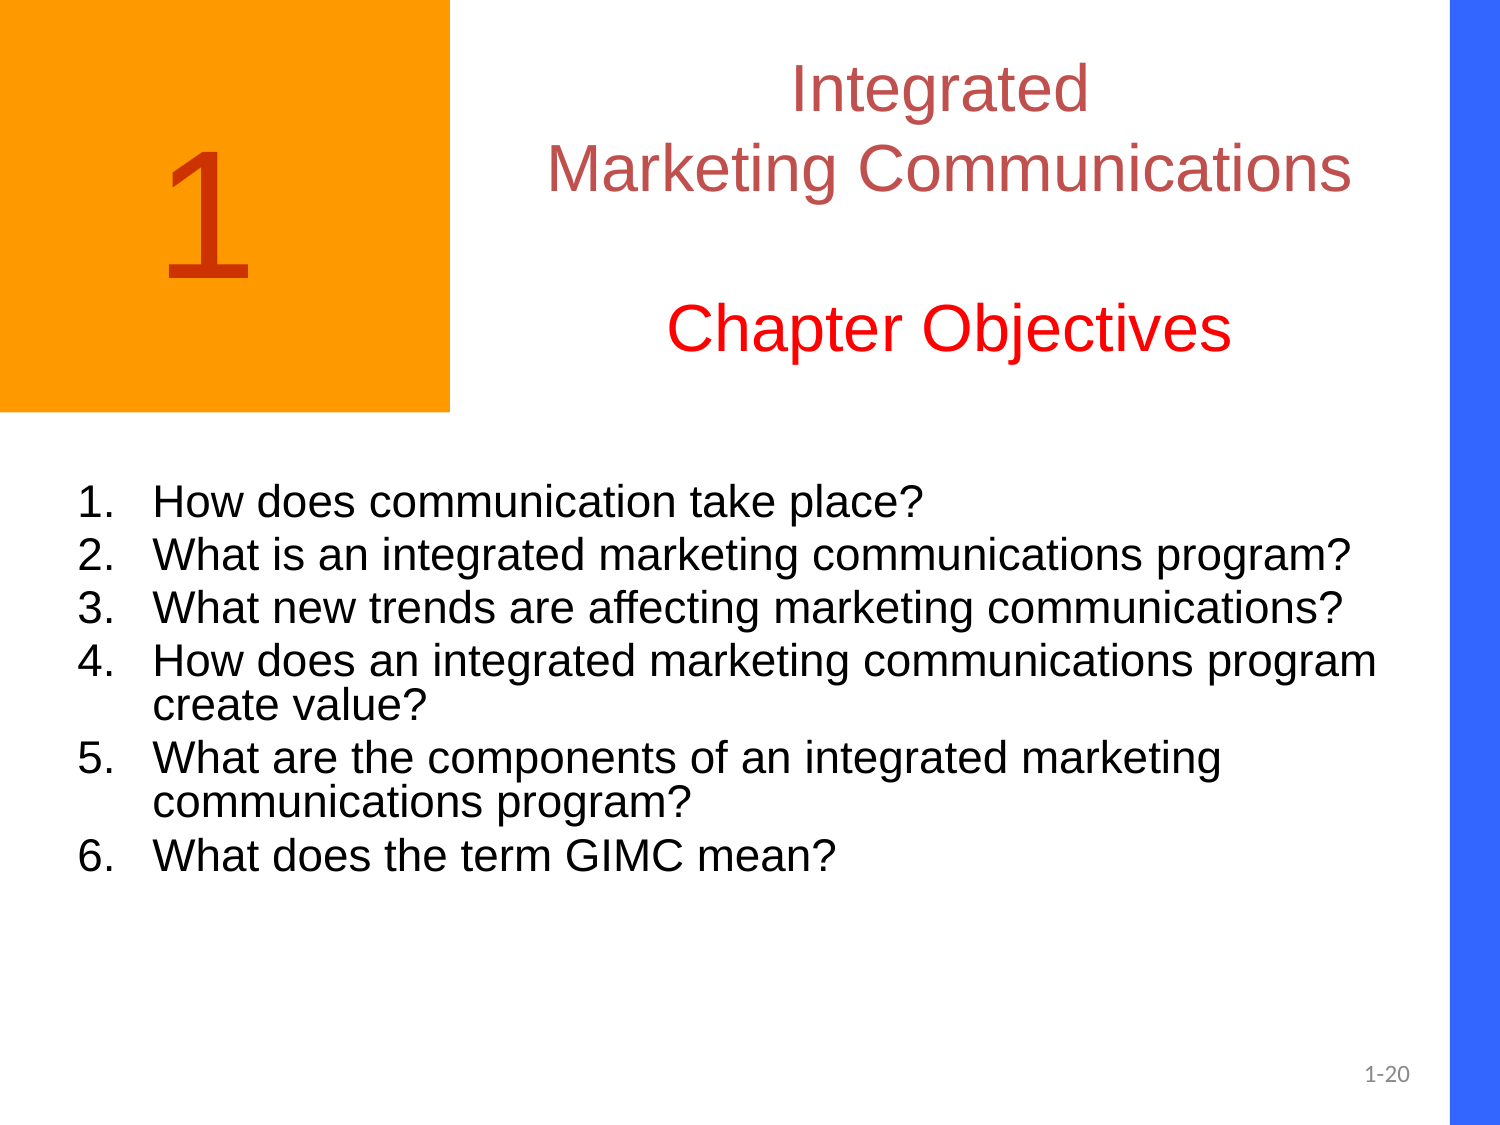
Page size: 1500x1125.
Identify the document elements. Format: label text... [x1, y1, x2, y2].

text_box [1449, 0, 1500, 1125]
text_box 1 [99, 87, 313, 323]
slide_number 1-20 [1074, 1050, 1425, 1103]
text_box [0, 0, 450, 413]
list How does communication take place? What is an integrated marketing communications program? What new trends are affecting marketing communications? How does an integrated marketing communications program create value? What are the components of an integrated marketing communications program? What does the term GIMC mean? [62, 474, 1449, 1050]
text_box Integrated Marketing Communications Chapter Objectives [499, 37, 1400, 372]
